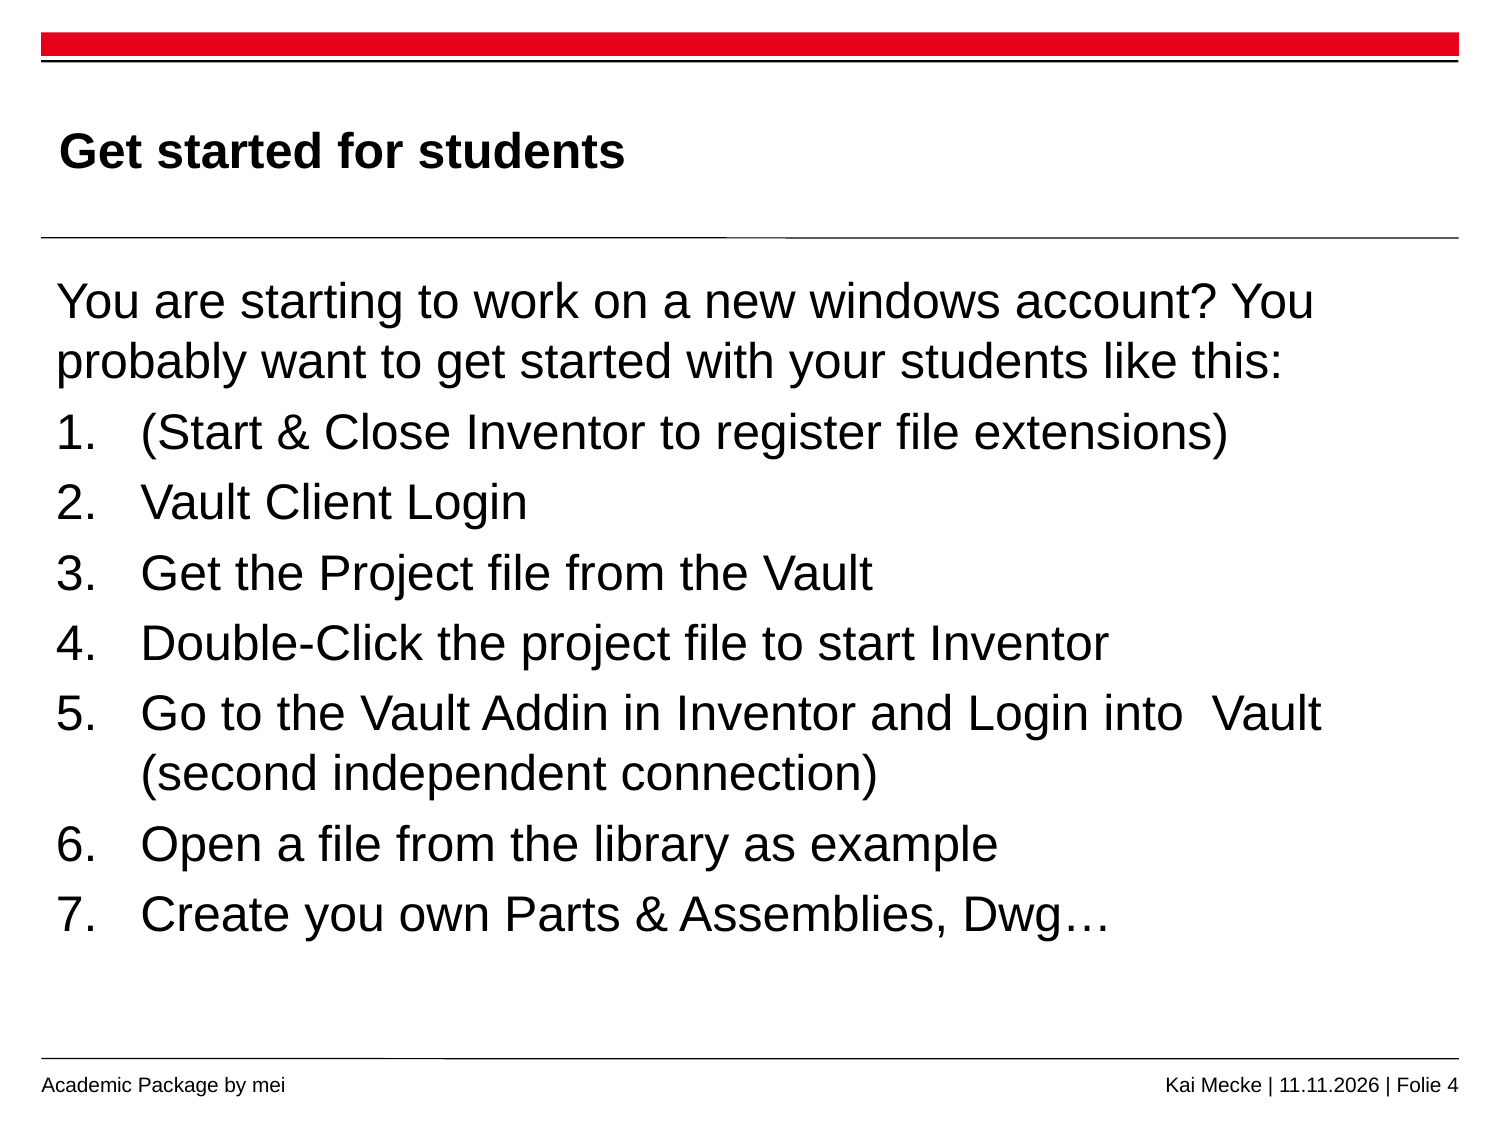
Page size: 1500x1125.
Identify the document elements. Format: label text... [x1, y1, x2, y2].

footer Kai Mecke | 21.11.2017 | Folie 4 [1084, 1071, 1459, 1106]
list You are starting to work on a new windows account? You probably want to get started with your students like this: (Start & Close Inventor to register file extensions) Vault Client Login Get the Project file from the Vault Double-Click the project file to start Inventor Go to the Vault Addin in Inventor and Login into Vault (second independent connection) Open a file from the library as example Create you own Parts & Assemblies, Dwg… [40, 260, 1459, 1047]
title Get started for students [58, 79, 1187, 218]
